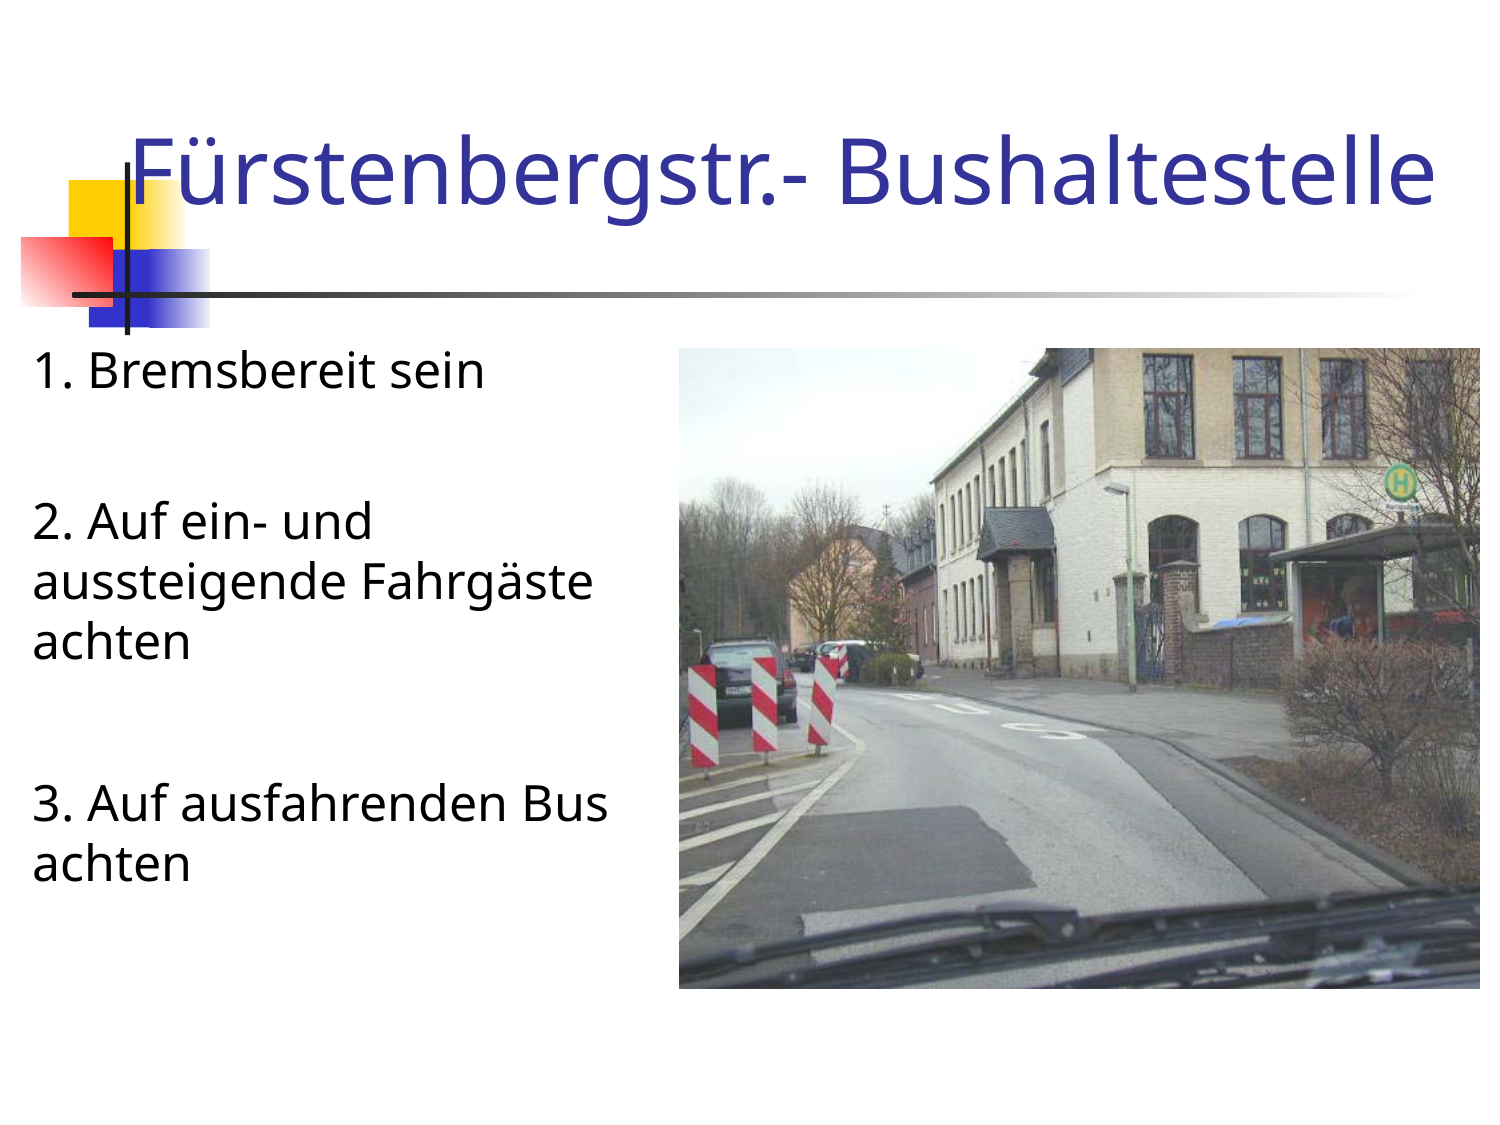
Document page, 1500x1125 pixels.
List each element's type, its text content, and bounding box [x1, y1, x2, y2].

title Fürstenbergstr.- Bushaltestelle [112, 42, 1500, 231]
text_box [679, 348, 1480, 989]
text_box 2. Auf ein- und aussteigende Fahrgäste achten [17, 482, 679, 681]
list 1. Bremsbereit sein [17, 331, 643, 433]
text_box 3. Auf ausfahrenden Bus achten [17, 763, 643, 866]
